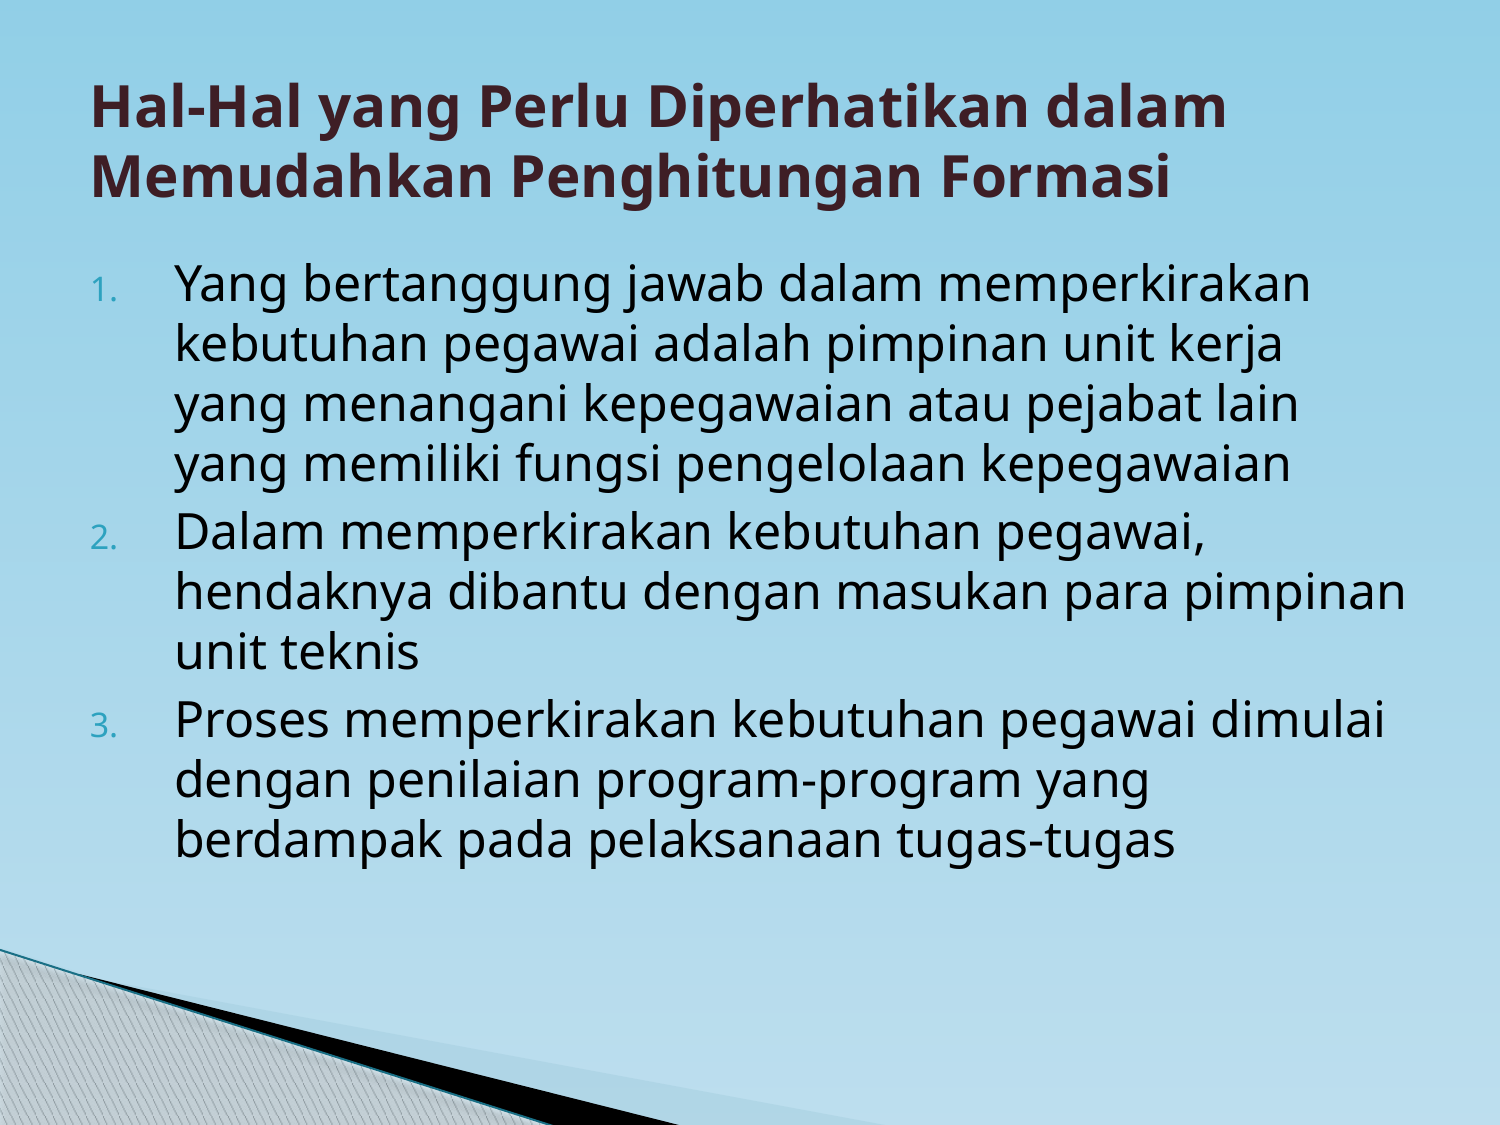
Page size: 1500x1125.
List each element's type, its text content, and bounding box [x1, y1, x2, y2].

list Yang bertanggung jawab dalam memperkirakan kebutuhan pegawai adalah pimpinan unit kerja yang menangani kepegawaian atau pejabat lain yang memiliki fungsi pengelolaan kepegawaian Dalam memperkirakan kebutuhan pegawai, hendaknya dibantu dengan masukan para pimpinan unit teknis Proses memperkirakan kebutuhan pegawai dimulai dengan penilaian program-program yang berdampak pada pelaksanaan tugas-tugas [75, 243, 1425, 1005]
title Hal-Hal yang Perlu Diperhatikan dalam Memudahkan Penghitungan Formasi [75, 45, 1425, 233]
